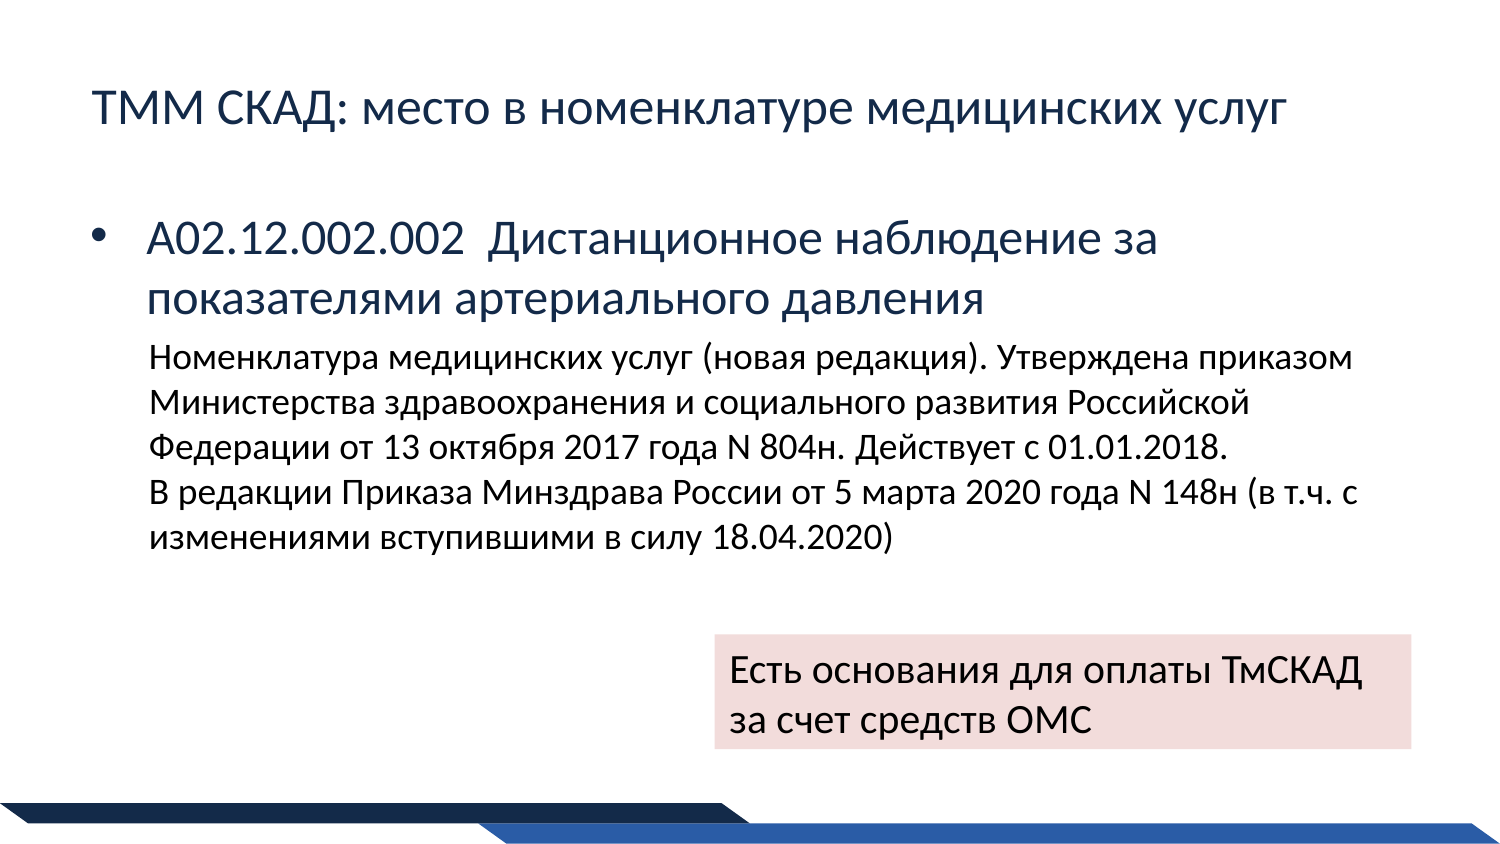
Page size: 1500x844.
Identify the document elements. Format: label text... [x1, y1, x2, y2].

text_box Есть основания для оплаты ТмСКАД за счет средств ОМС [714, 634, 1412, 750]
list A02.12.002.002 Дистанционное наблюдение за показателями артериального давления Номенклатура медицинских услуг (новая редакция). Утверждена приказом Министерства здравоохранения и социального развития Российской Федерации от 13 октября 2017 года N 804н. Действует с 01.01.2018. В редакции Приказа Минздрава России от 5 марта 2020 года N 148н (в т.ч. с изменениями вступившими в силу 18.04.2020) [75, 196, 1425, 754]
title ТММ СКАД: место в номенклатуре медицинских услуг [76, 33, 1317, 175]
